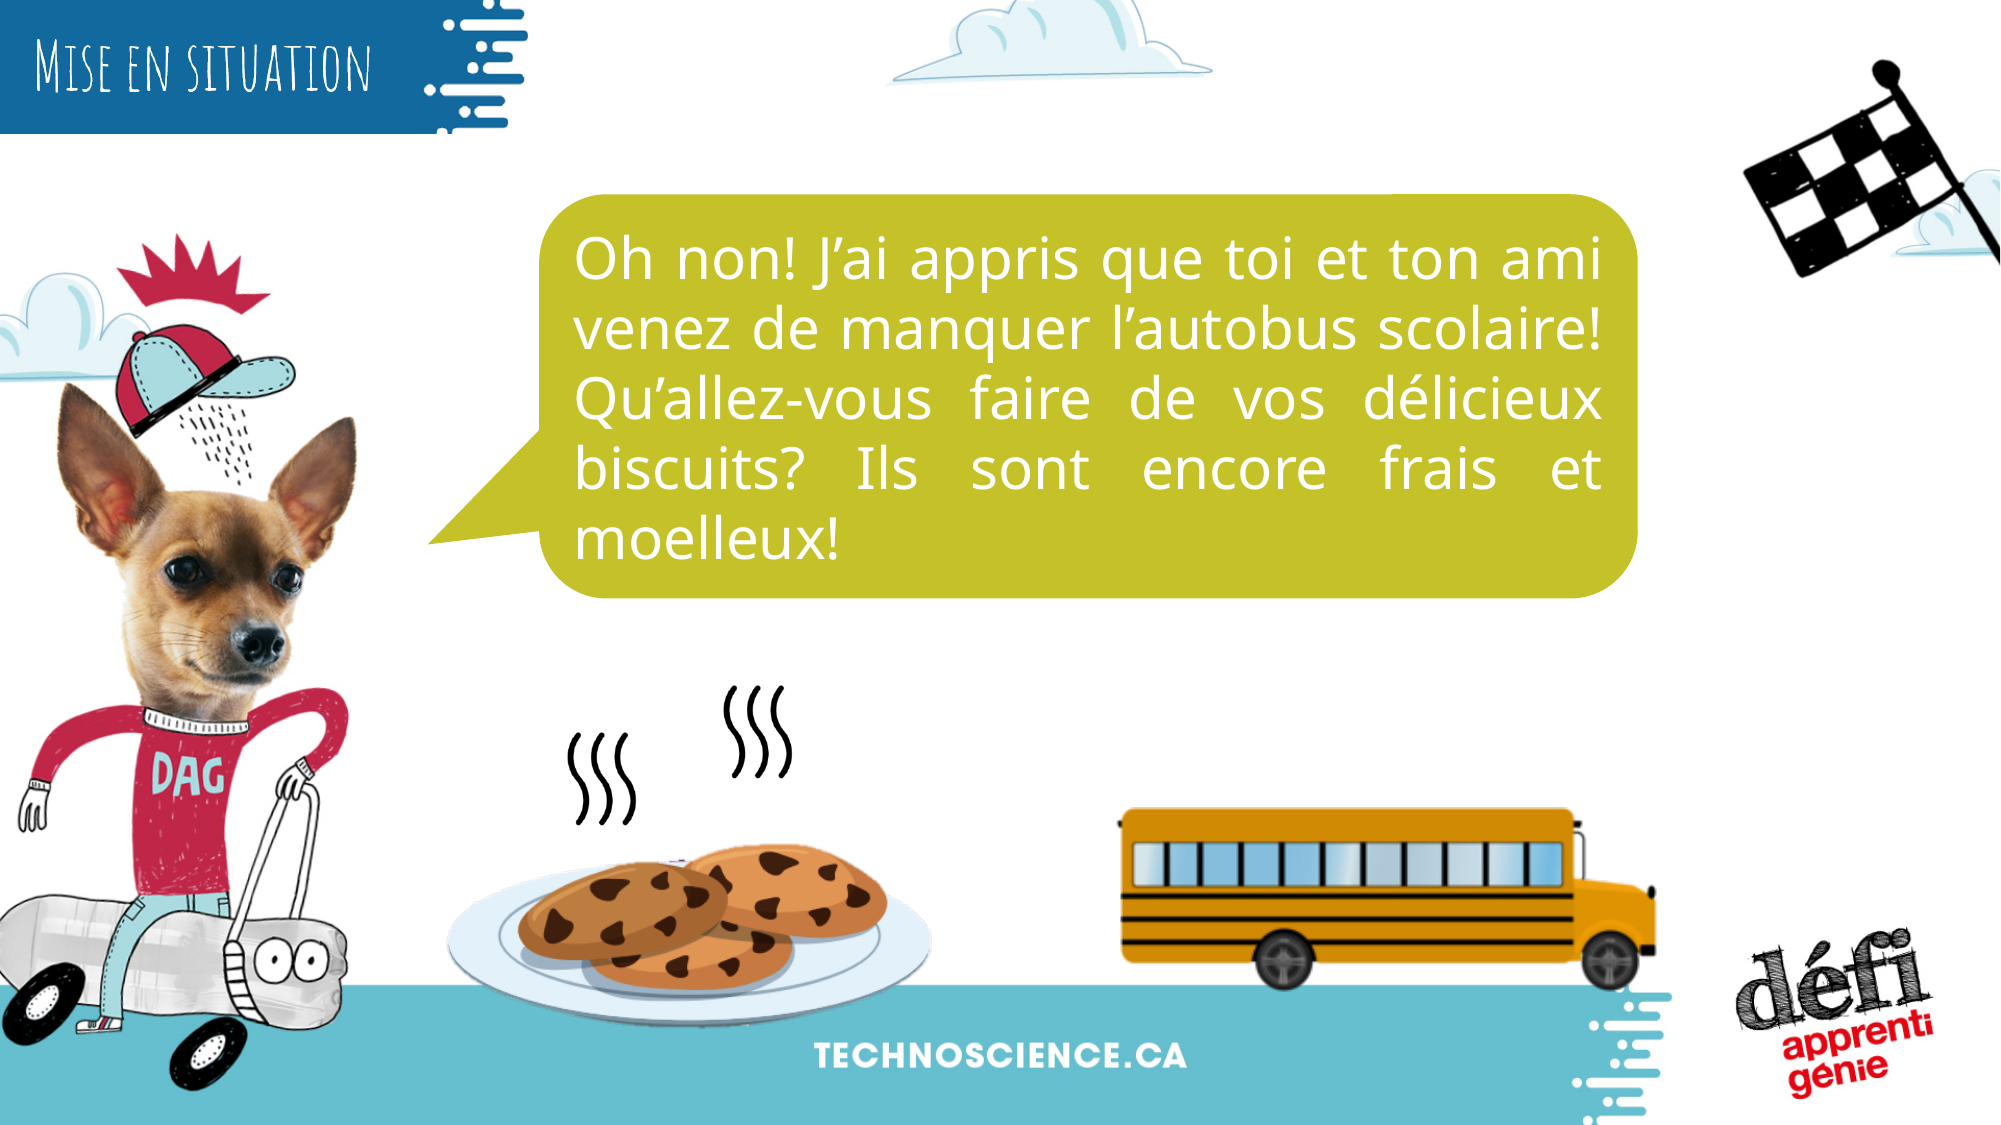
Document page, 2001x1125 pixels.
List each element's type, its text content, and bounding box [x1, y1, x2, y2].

text_box Oh non! J’ai appris que toi et ton ami venez de manquer l’autobus scolaire! Qu’allez-vous faire de vos délicieux biscuits? Ils sont encore frais et moelleux! [427, 194, 1638, 599]
picture [0, 0, 2001, 1125]
